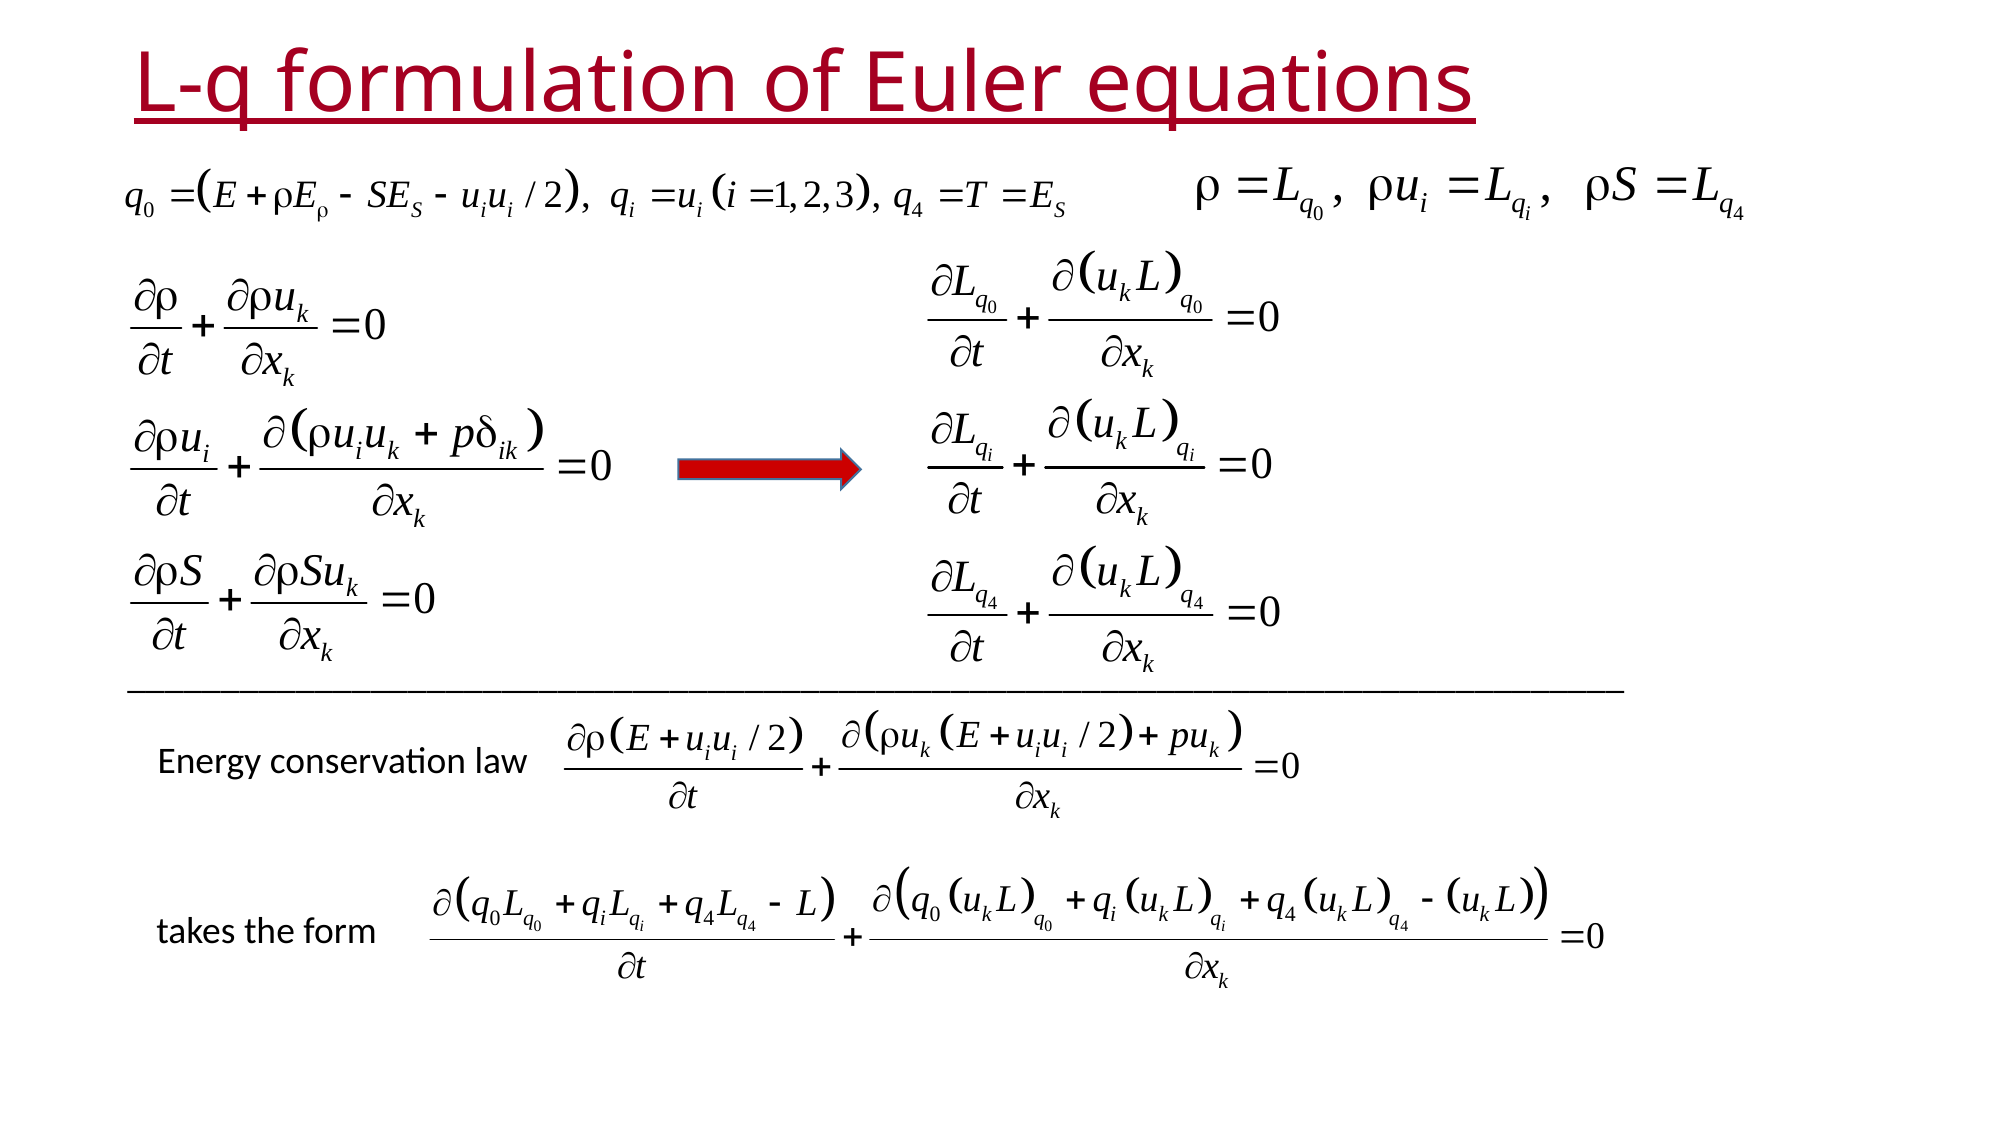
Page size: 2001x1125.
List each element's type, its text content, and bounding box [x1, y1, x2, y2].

text_box [677, 447, 863, 492]
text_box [118, 162, 1076, 234]
text_box Energy conservation law [142, 729, 543, 789]
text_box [920, 243, 1290, 684]
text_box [558, 704, 1307, 827]
text_box ________________________________________________________________________________ [112, 644, 1643, 704]
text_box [123, 234, 619, 672]
text_box takes the form [141, 898, 393, 958]
title L-q formulation of Euler equations [118, 28, 1844, 141]
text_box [1188, 150, 1755, 230]
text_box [423, 860, 1613, 997]
